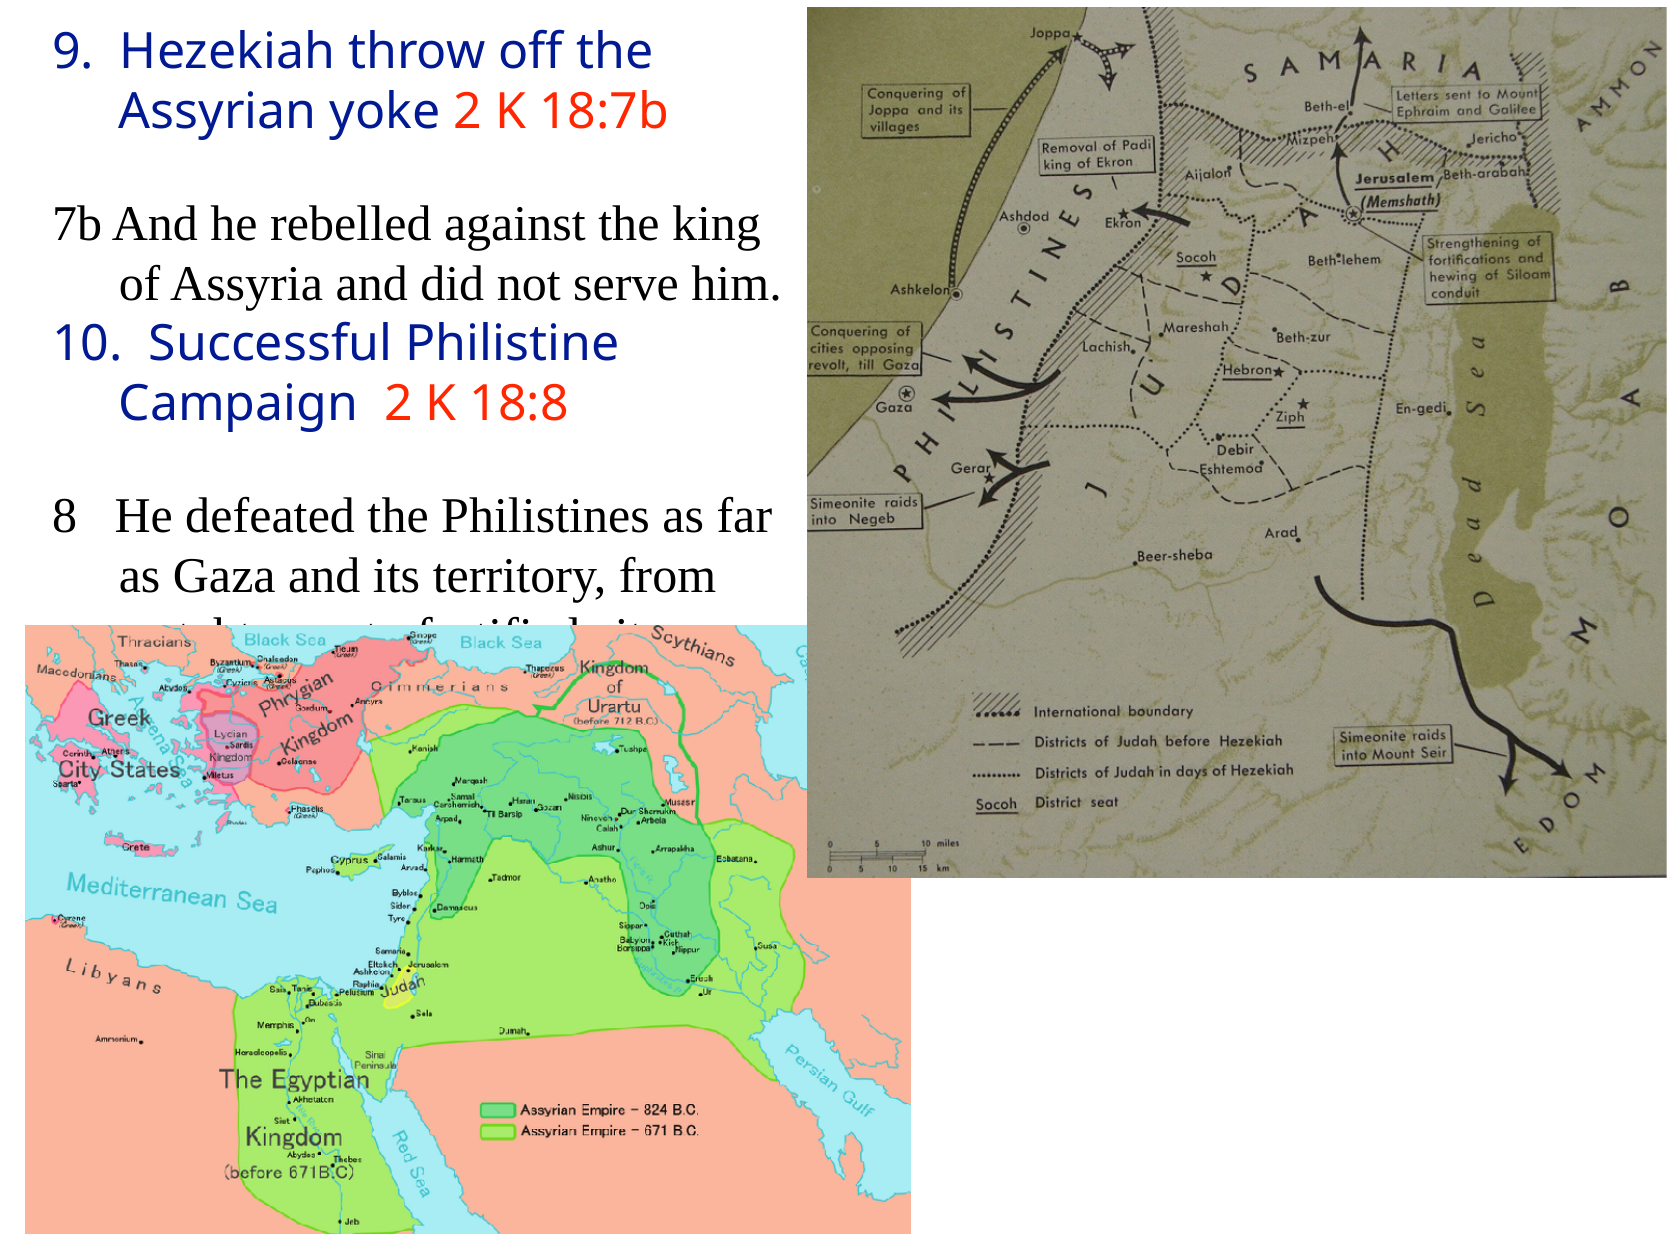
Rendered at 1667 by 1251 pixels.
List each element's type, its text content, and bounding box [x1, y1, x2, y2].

text_box 9. Hezekiah throw off the Assyrian yoke 2 K 18:7b 7b And he rebelled against the king of Assyria and did not serve him. 10. Successful Philistine Campaign 2 K 18:8 8 He defeated the Philistines as far as Gaza and its territory, from watchtower to fortified city. [45, 12, 799, 625]
picture [25, 7, 1667, 1234]
